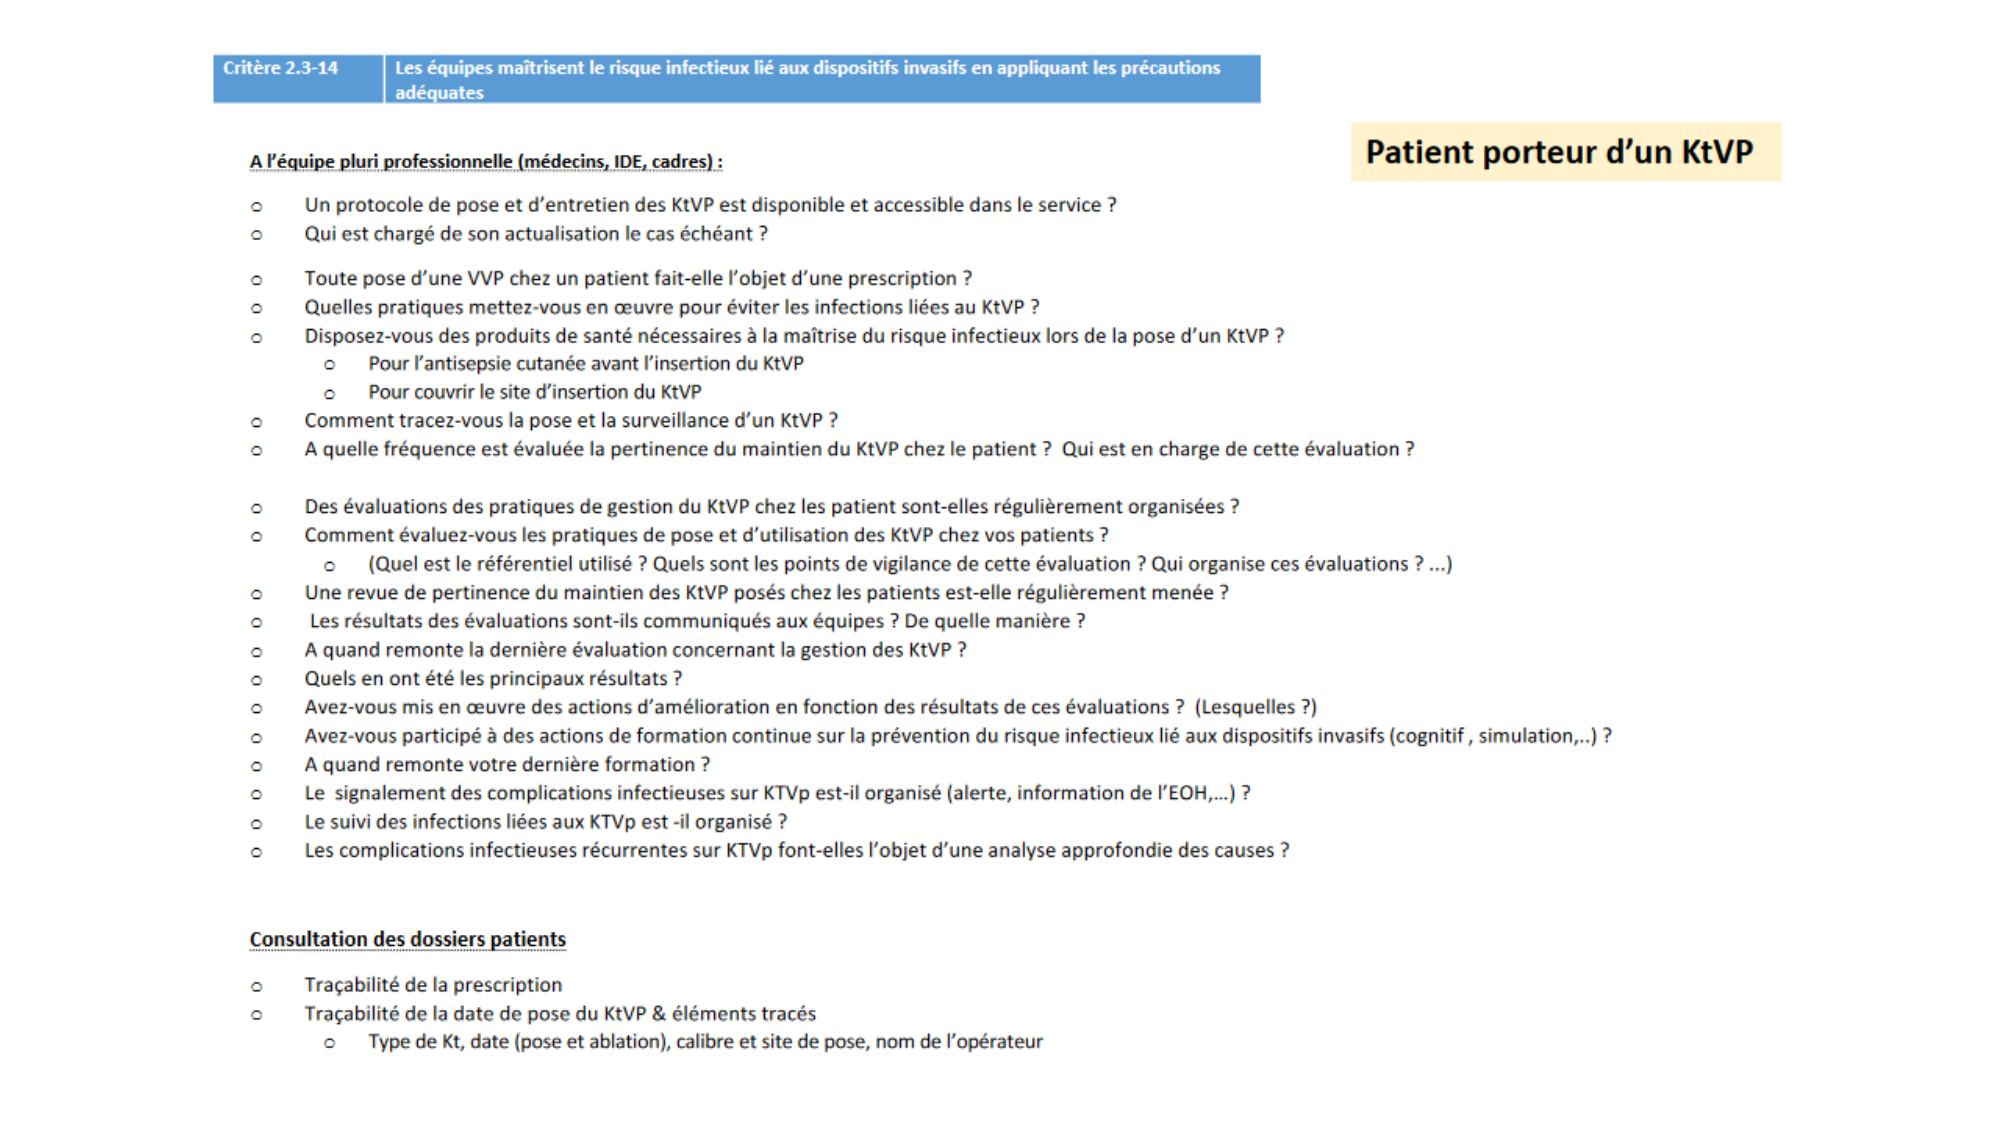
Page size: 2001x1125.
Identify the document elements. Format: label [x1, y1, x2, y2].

picture [206, 43, 1794, 1070]
